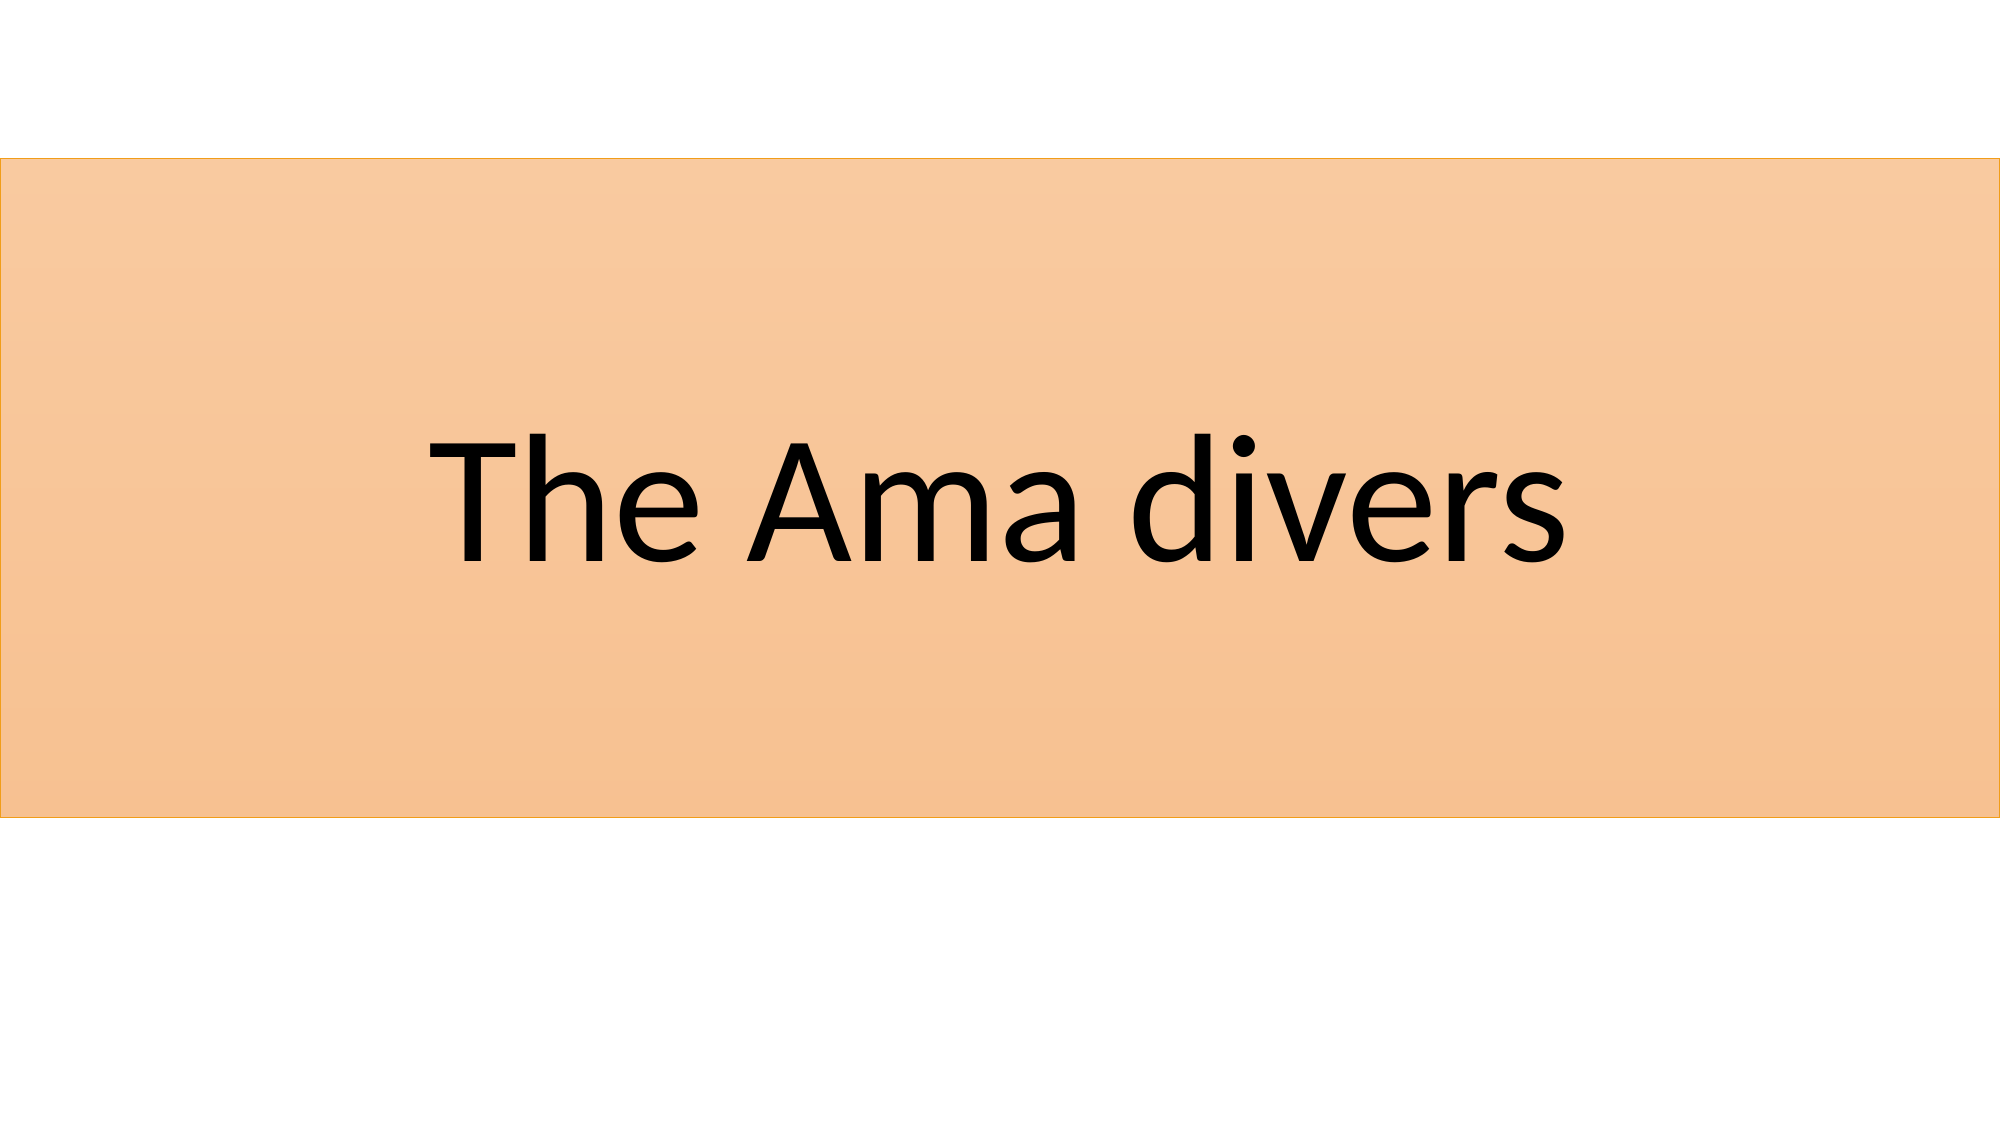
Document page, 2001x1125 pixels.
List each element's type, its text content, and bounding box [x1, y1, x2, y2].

text_box The Ama divers [0, 158, 2000, 818]
